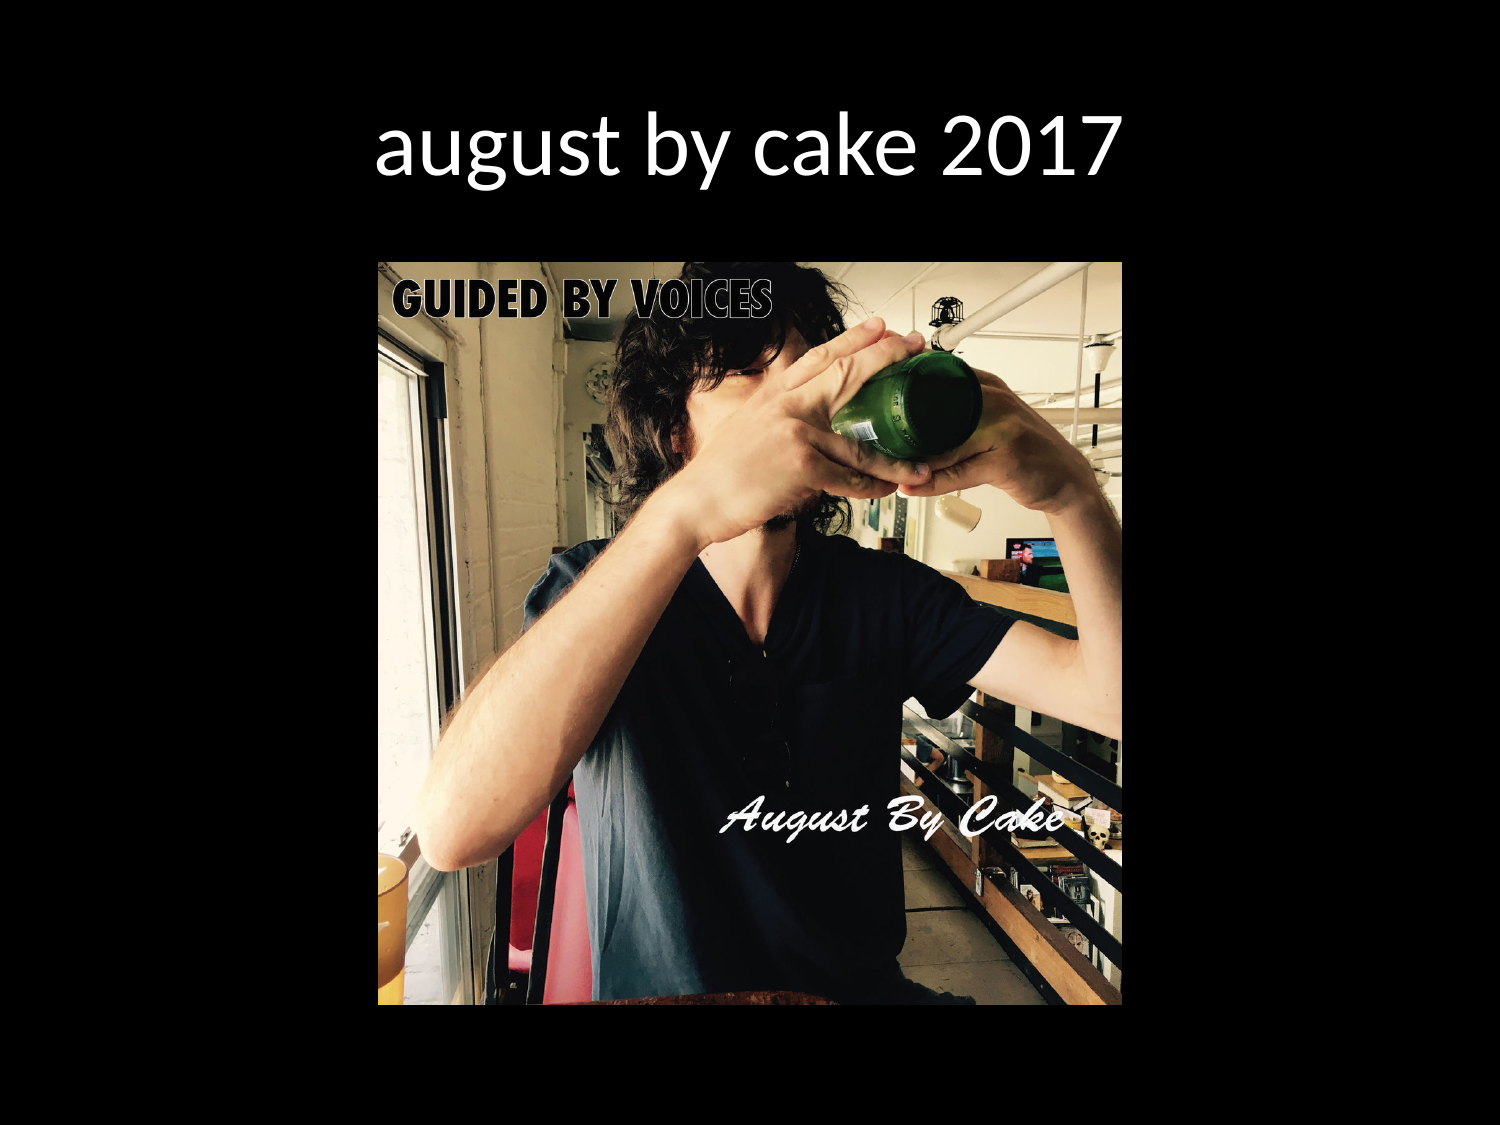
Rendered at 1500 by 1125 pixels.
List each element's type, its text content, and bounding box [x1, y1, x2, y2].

title august by cake 2017 [75, 45, 1425, 233]
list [74, 262, 1426, 1006]
